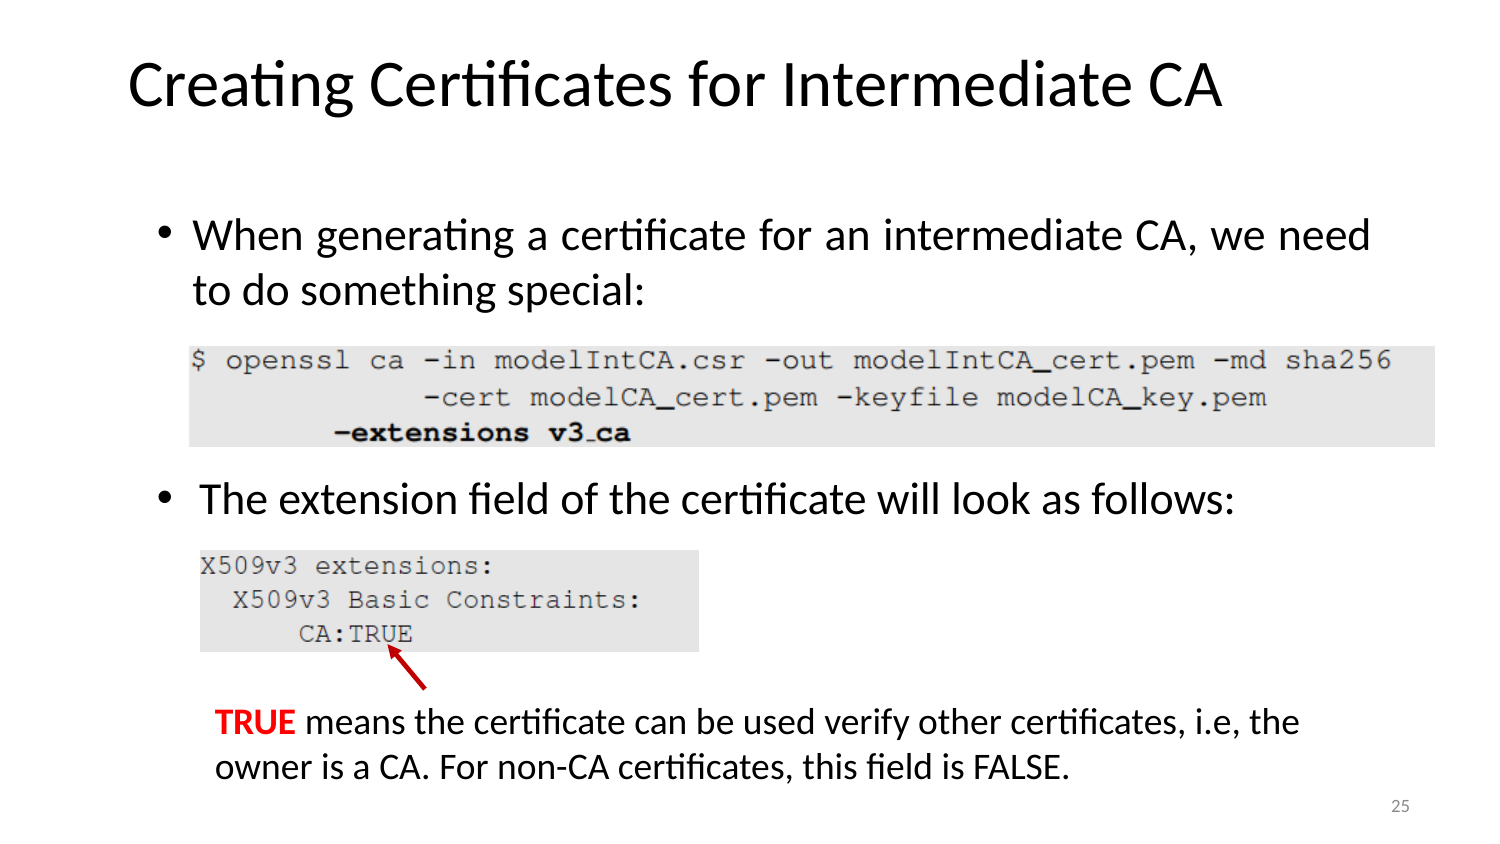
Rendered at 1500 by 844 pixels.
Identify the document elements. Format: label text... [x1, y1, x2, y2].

picture [199, 549, 699, 652]
slide_number 25 [1074, 782, 1425, 827]
list When generating a certificate for an intermediate CA, we need to do something special: The extension field of the certificate will look as follows: [99, 196, 1388, 750]
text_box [387, 643, 426, 690]
text_box TRUE means the certificate can be used verify other certificates, i.e, the owner is a CA. For non-CA certificates, this field is FALSE. [200, 690, 1363, 795]
title Creating Certificates for Intermediate CA [99, 9, 1363, 150]
picture [174, 346, 1436, 448]
